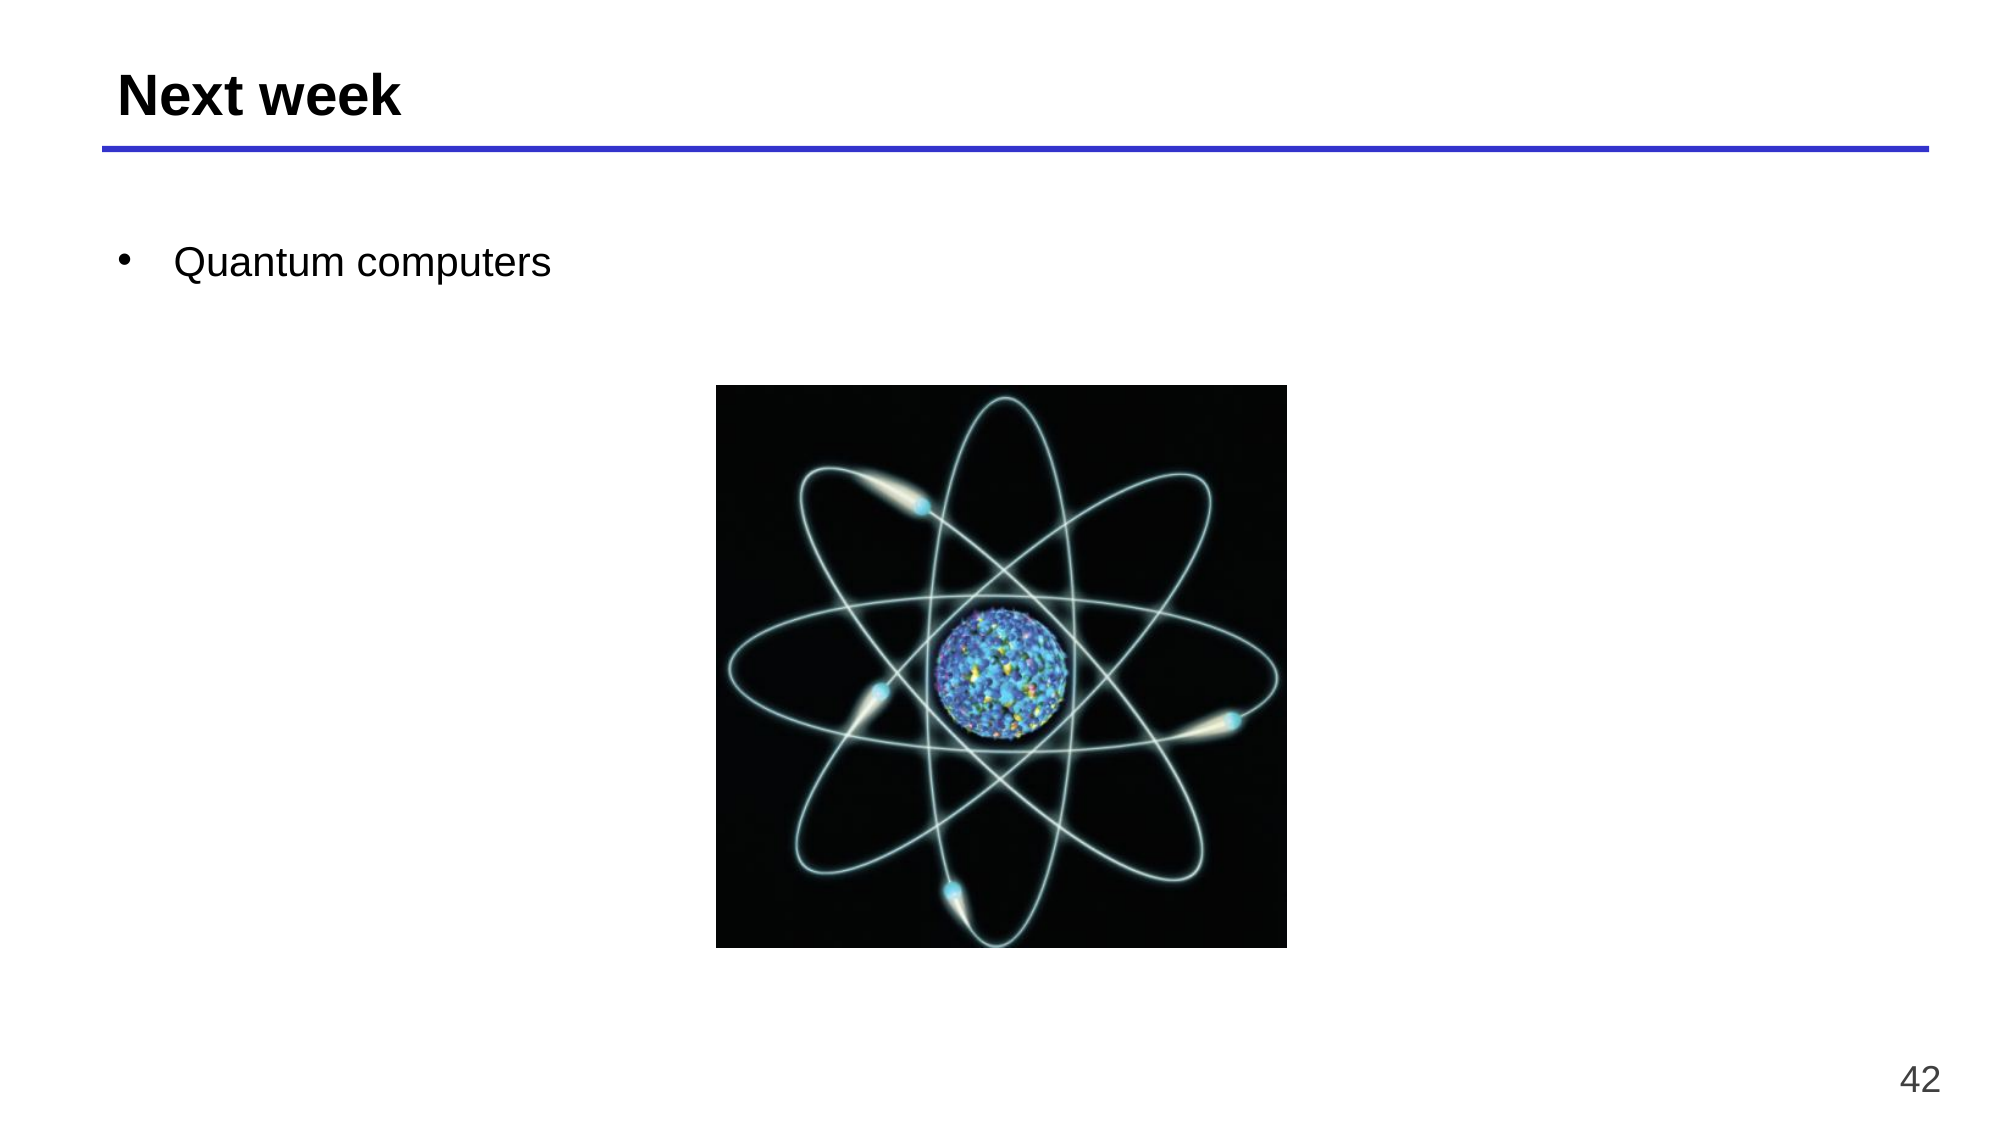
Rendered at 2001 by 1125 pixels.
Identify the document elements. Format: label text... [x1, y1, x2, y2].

slide_number 42 [1876, 1047, 1957, 1101]
title Next week [102, 54, 1930, 130]
picture [716, 385, 1287, 949]
list Quantum computers [102, 168, 1930, 1000]
